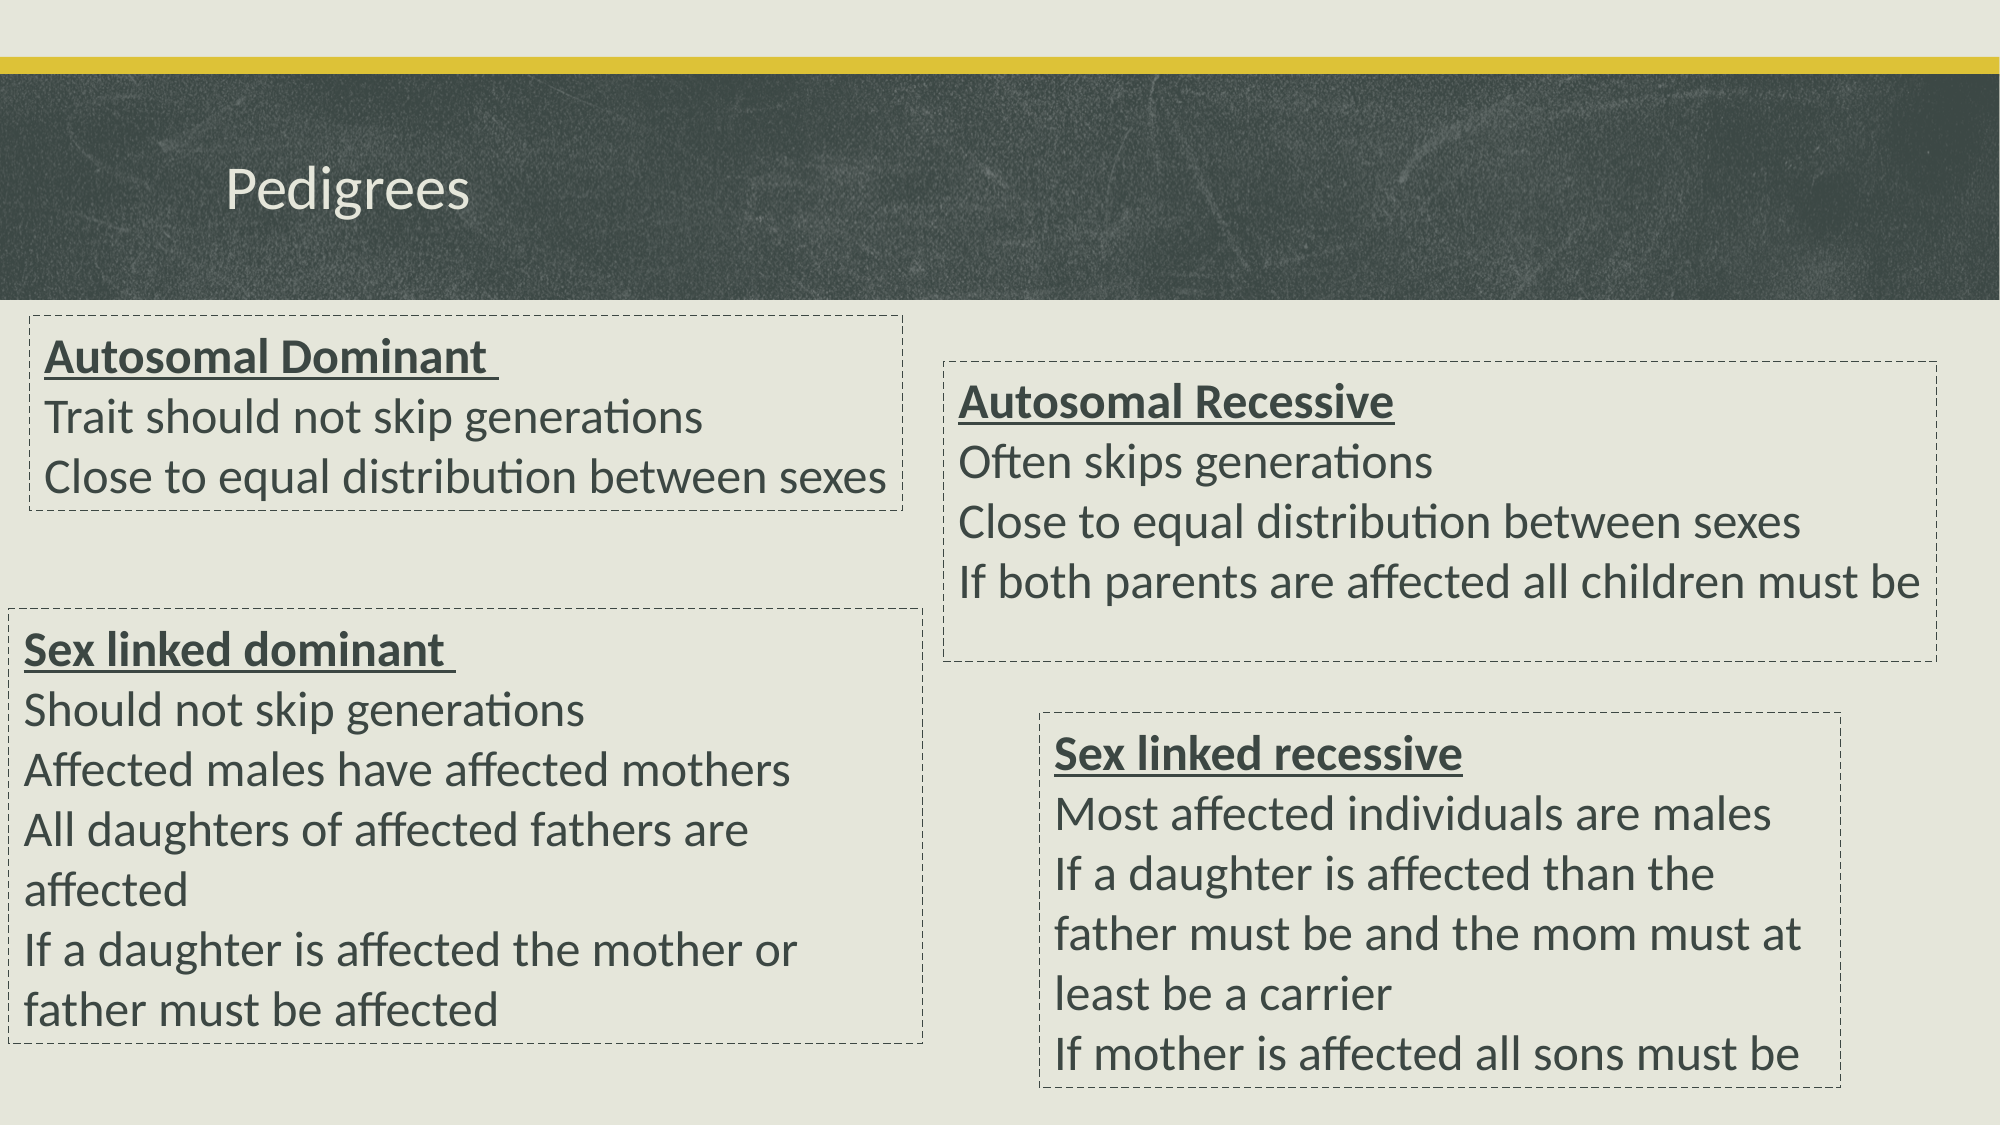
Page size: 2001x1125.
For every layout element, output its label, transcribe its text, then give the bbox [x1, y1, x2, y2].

text_box Sex linked dominant Should not skip generations Affected males have affected mothers All daughters of affected fathers are affected If a daughter is affected the mother or father must be affected [8, 608, 923, 1044]
text_box Sex linked recessive Most affected individuals are males If a daughter is affected than the father must be and the mom must at least be a carrier If mother is affected all sons must be [1039, 712, 1841, 1088]
picture [0, 74, 2000, 300]
text_box Autosomal Dominant Trait should not skip generations Close to equal distribution between sexes [29, 315, 903, 511]
text_box Autosomal Recessive Often skips generations Close to equal distribution between sexes If both parents are affected all children must be [943, 361, 1937, 662]
title Pedigrees [210, 76, 1790, 300]
